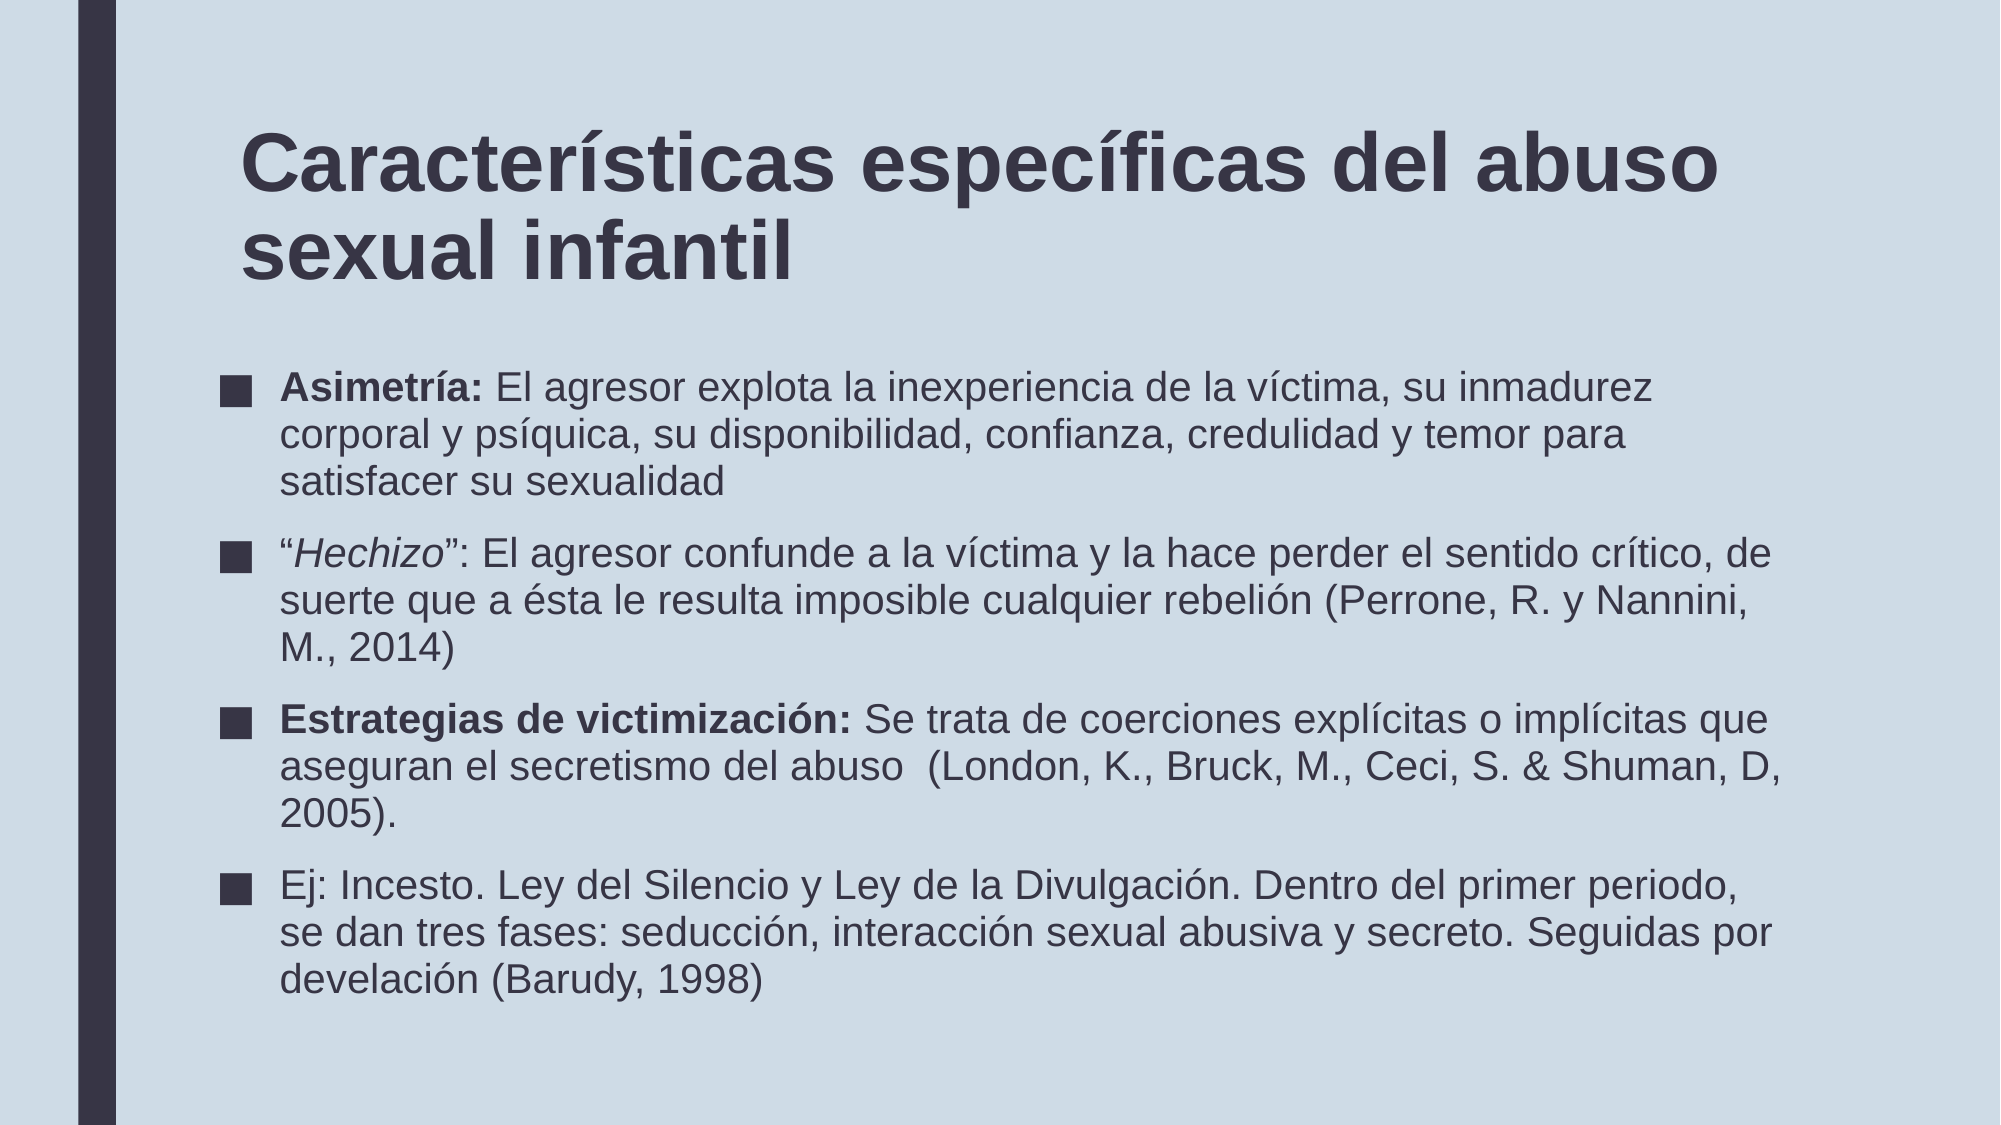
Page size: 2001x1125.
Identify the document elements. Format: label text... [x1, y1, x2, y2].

list Asimetría: El agresor explota la inexperiencia de la víctima, su inmadurez corporal y psíquica, su disponibilidad, confianza, credulidad y temor para satisfacer su sexualidad “Hechizo”: El agresor confunde a la víctima y la hace perder el sentido crítico, de suerte que a ésta le resulta imposible cualquier rebelión (Perrone, R. y Nannini, M., 2014) Estrategias de victimización: Se trata de coerciones explícitas o implícitas que aseguran el secretismo del abuso (London, K., Bruck, M., Ceci, S. & Shuman, D, 2005). Ej: Incesto. Ley del Silencio y Ley de la Divulgación. Dentro del primer periodo, se dan tres fases: seducción, interacción sexual abusiva y secreto. Seguidas por develación (Barudy, 1998) [201, 356, 1800, 1029]
title Características específicas del abuso sexual infantil [225, 112, 1800, 356]
